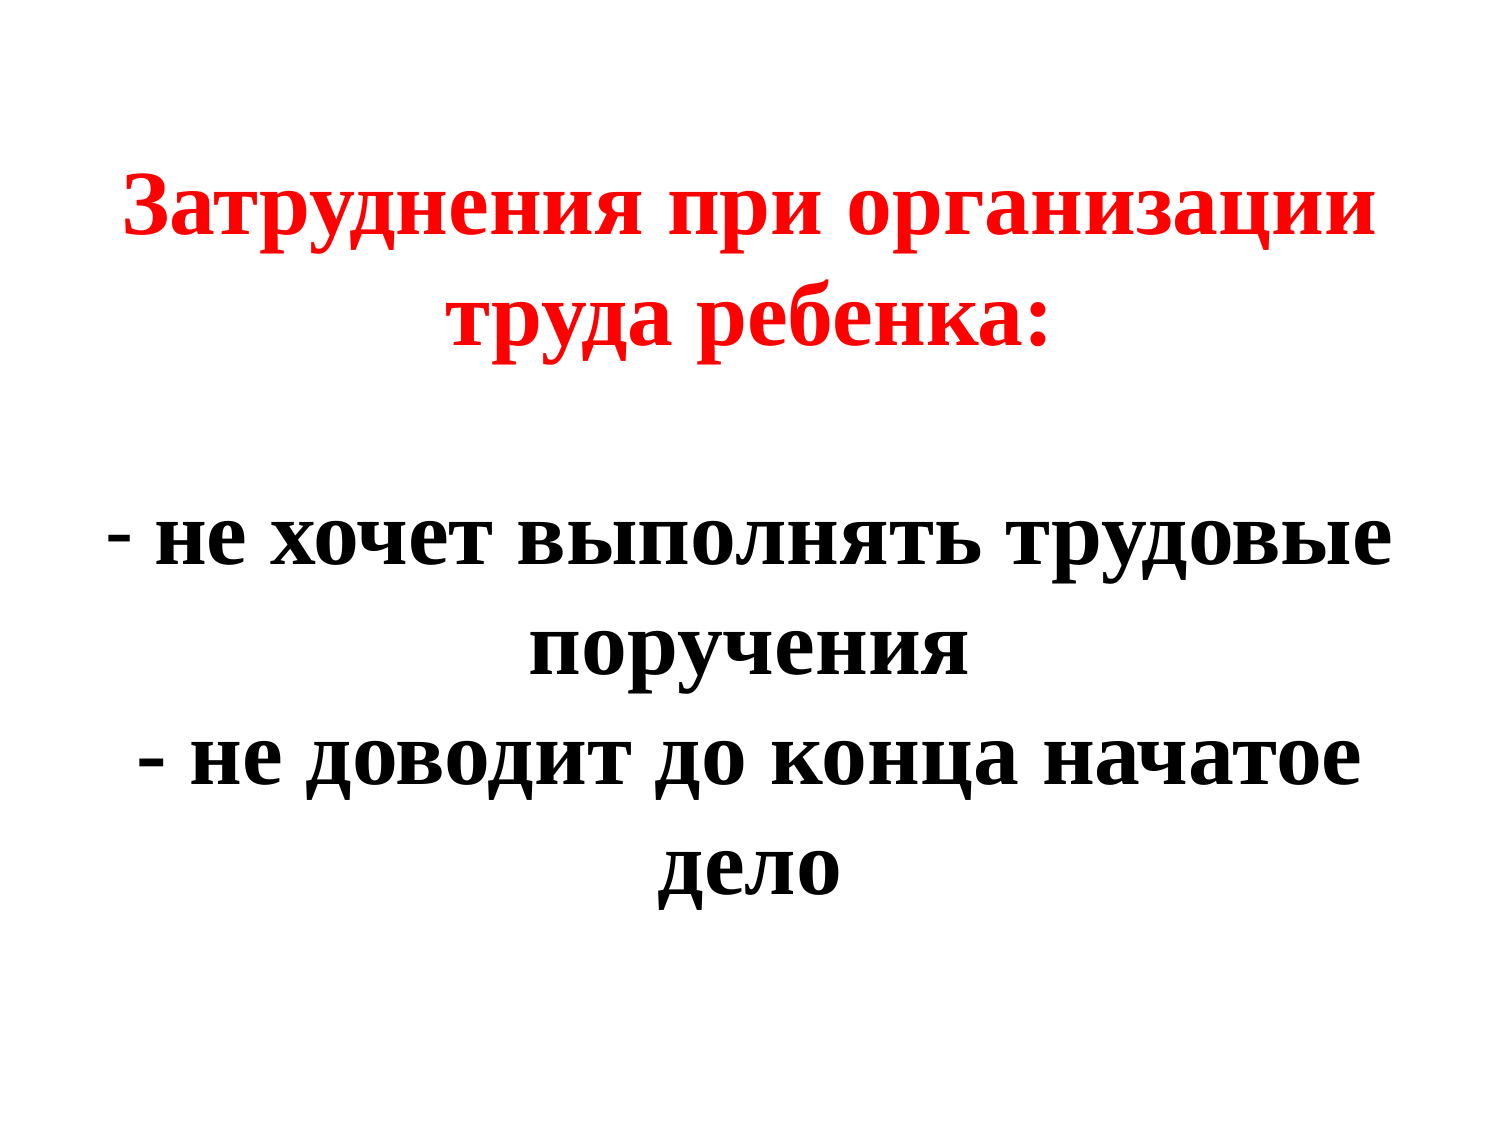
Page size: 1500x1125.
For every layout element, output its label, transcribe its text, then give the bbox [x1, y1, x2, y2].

title Затруднения при организации труда ребенка: - не хочет выполнять трудовые поручения - не доводит до конца начатое дело [75, 45, 1425, 1012]
